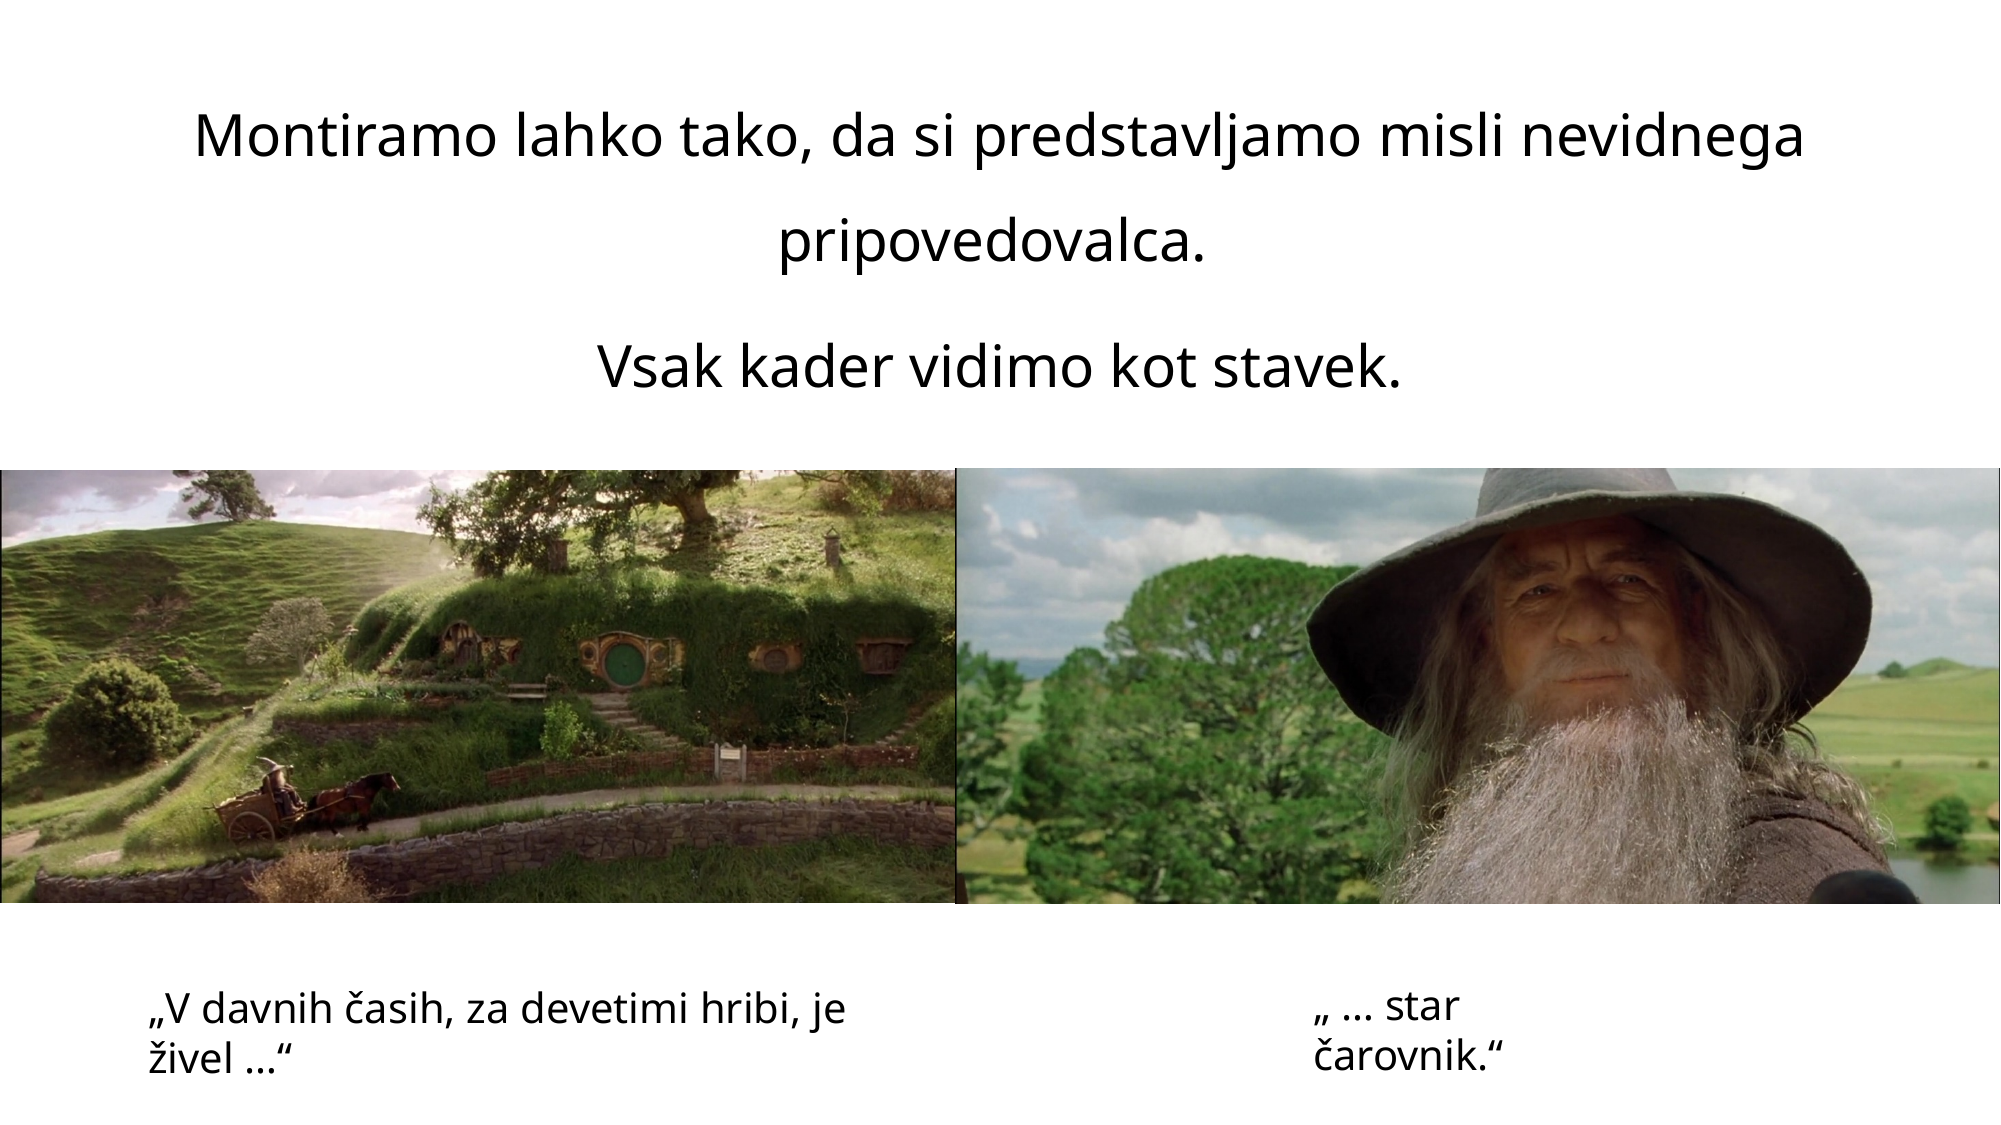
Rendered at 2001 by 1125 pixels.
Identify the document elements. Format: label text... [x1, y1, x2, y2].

picture [0, 468, 2000, 905]
list Montiramo lahko tako, da si predstavljamo misli nevidnega pripovedovalca. Vsak kader vidimo kot stavek. [83, 0, 1917, 470]
text_box „V davnih časih, za devetimi hribi, je živel …“ [133, 974, 905, 1090]
text_box „ … star čarovnik.“ [1298, 971, 1657, 1087]
